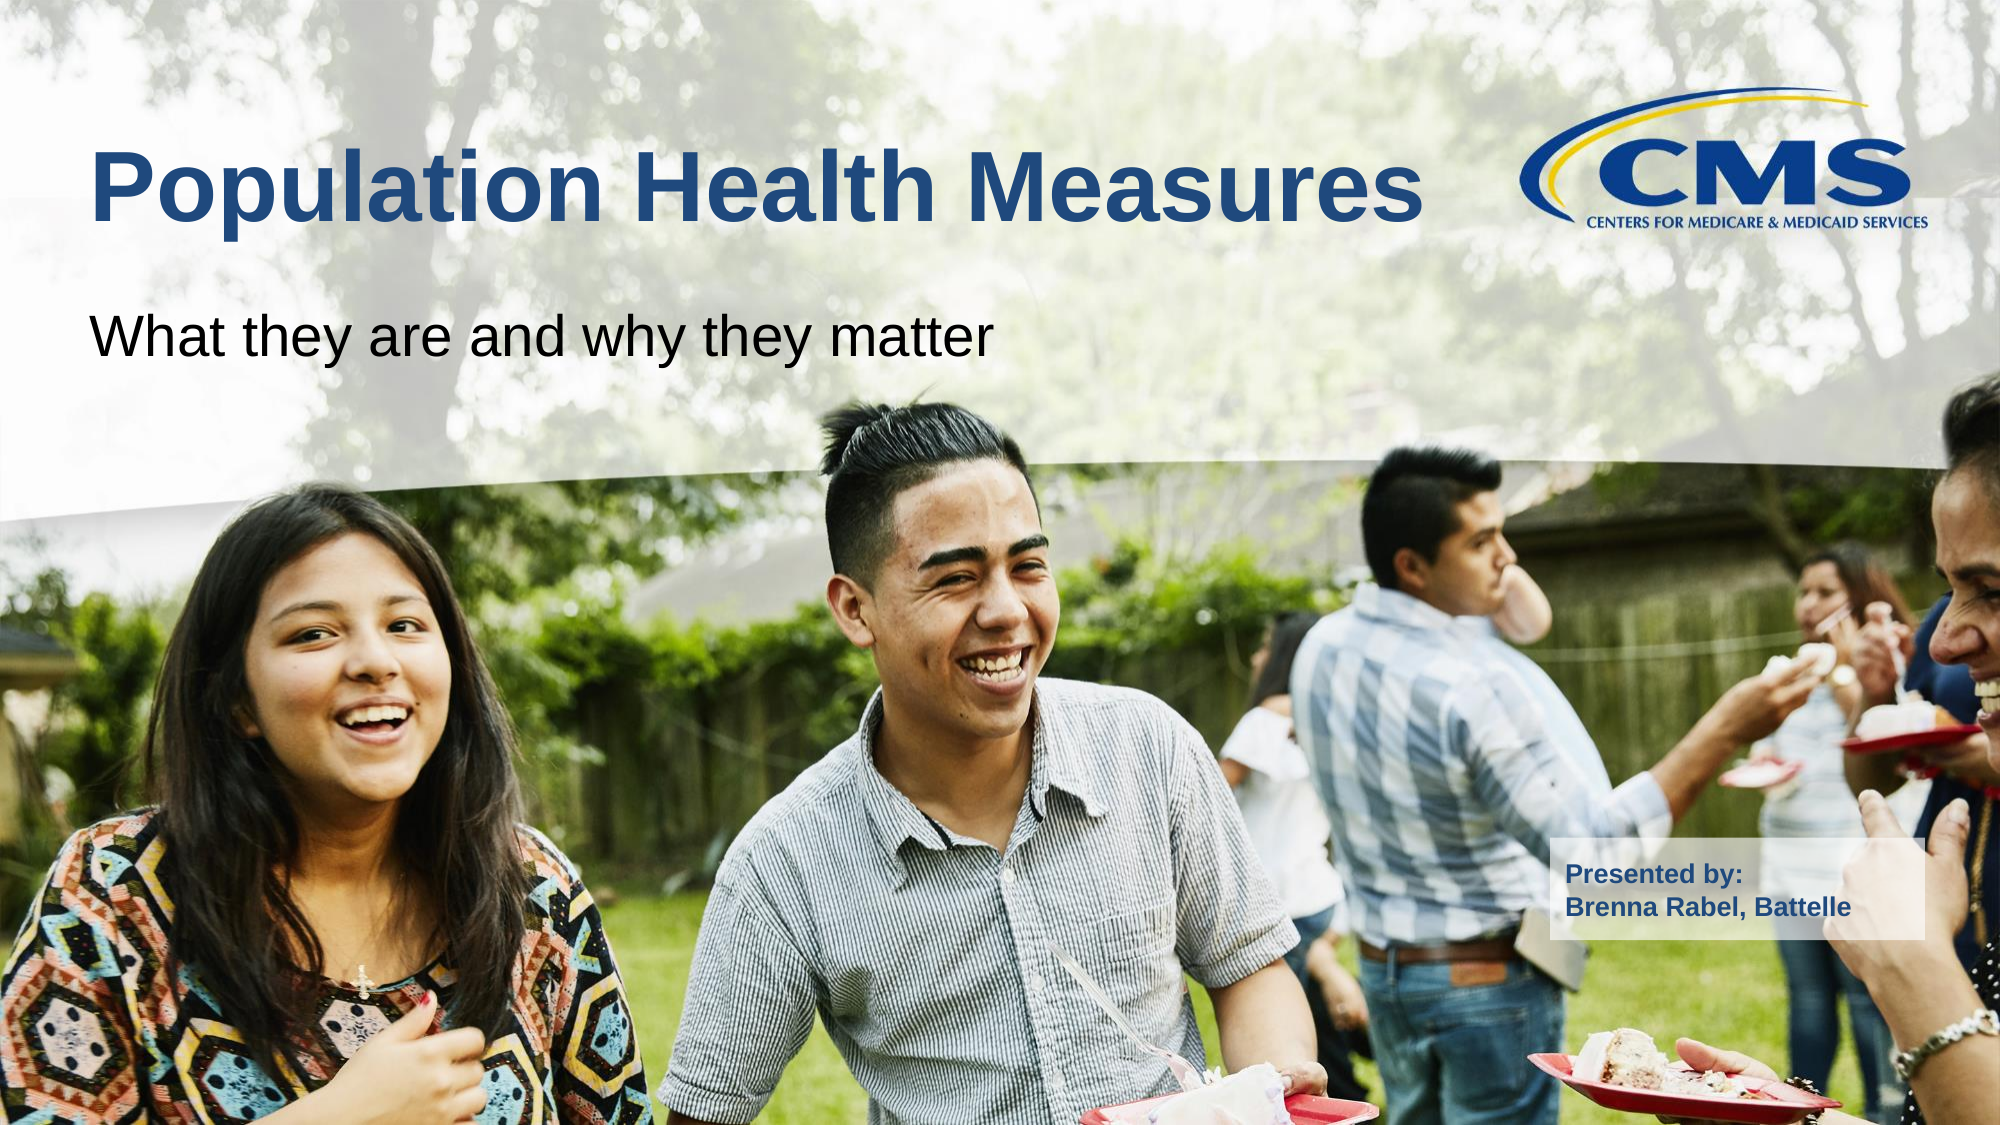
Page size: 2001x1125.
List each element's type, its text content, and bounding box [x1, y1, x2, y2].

title Population Health Measures [75, 104, 1475, 249]
text_box What they are and why they matter [75, 291, 1075, 385]
subtitle Presented by: Brenna Rabel, Battelle [1550, 837, 1925, 941]
picture [0, 0, 2000, 1125]
